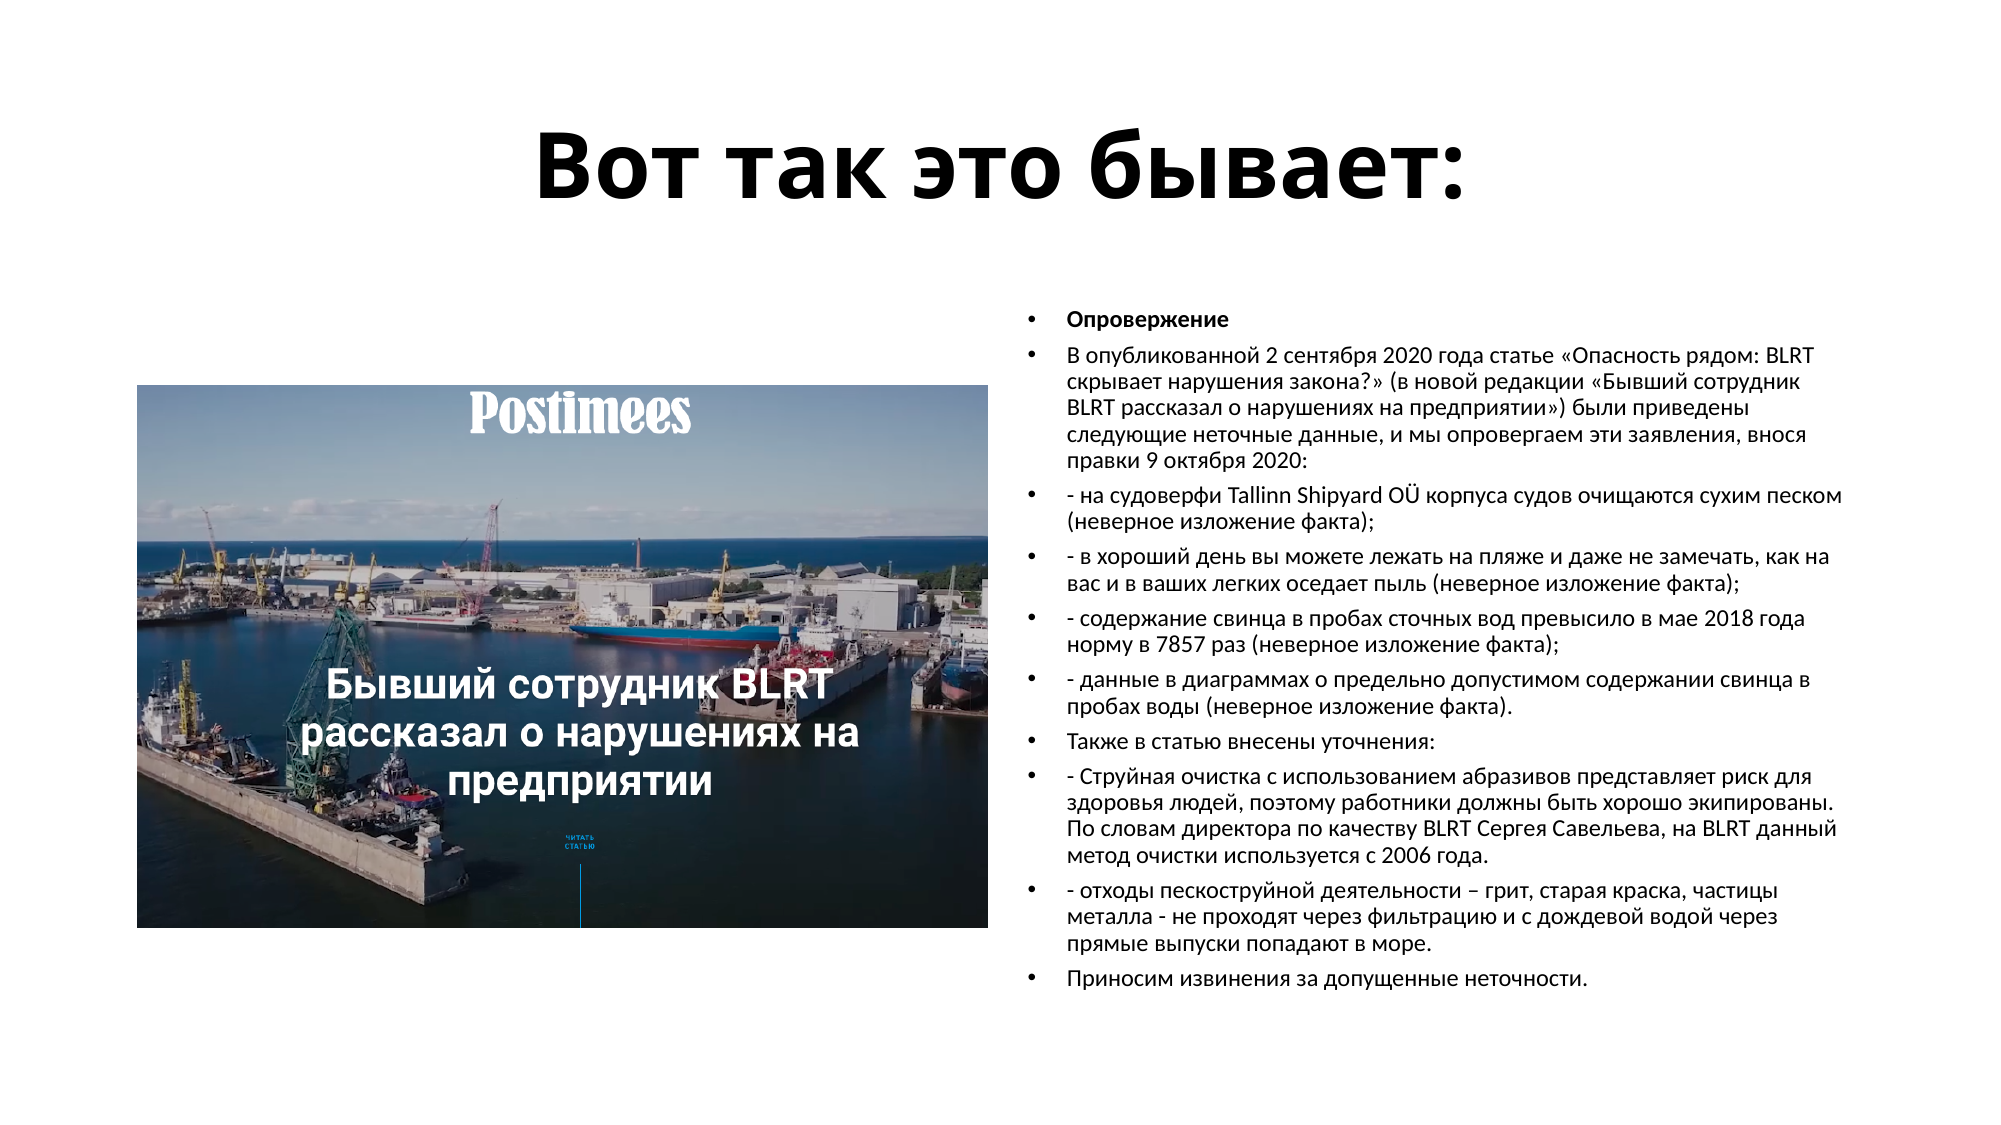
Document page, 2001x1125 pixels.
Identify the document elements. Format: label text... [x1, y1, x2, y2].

list Опровержение В опубликованной 2 сентября 2020 года статье «Опасность рядом: BLRT скрывает нарушения закона?» (в новой редакции «Бывший сотрудник BLRT рассказал о нарушениях на предприятии») были приведены следующие неточные данные, и мы опровергаем эти заявления, внося правки 9 октября 2020: - на судоверфи Tallinn Shipyard OÜ корпуса судов очищаются сухим песком (неверное изложение факта); - в хороший день вы можете лежать на пляже и даже не замечать, как на вас и в ваших легких оседает пыль (неверное изложение факта); - содержание свинца в пробах сточных вод превысило в мае 2018 года норму в 7857 раз (неверное изложение факта); - данные в диаграммах о предельно допустимом содержании свинца в пробах воды (неверное изложение факта). Также в статью внесены уточнения: - Струйная очистка с использованием абразивов представляет риск для здоровья людей, поэтому работники должны быть хорошо экипированы. По словам директора по качеству BLRT Сергея Савельева, на BLRT данный метод очистки используется с 2006 года. - отходы пескоструйной деятельности – грит, старая краска, частицы металла - не проходят через фильтрацию и с дождевой водой через прямые выпуски попадают в море. Приносим извинения за допущенные неточности. [1012, 299, 1863, 1014]
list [137, 385, 988, 928]
title Вот так это бывает: [137, 59, 1863, 278]
